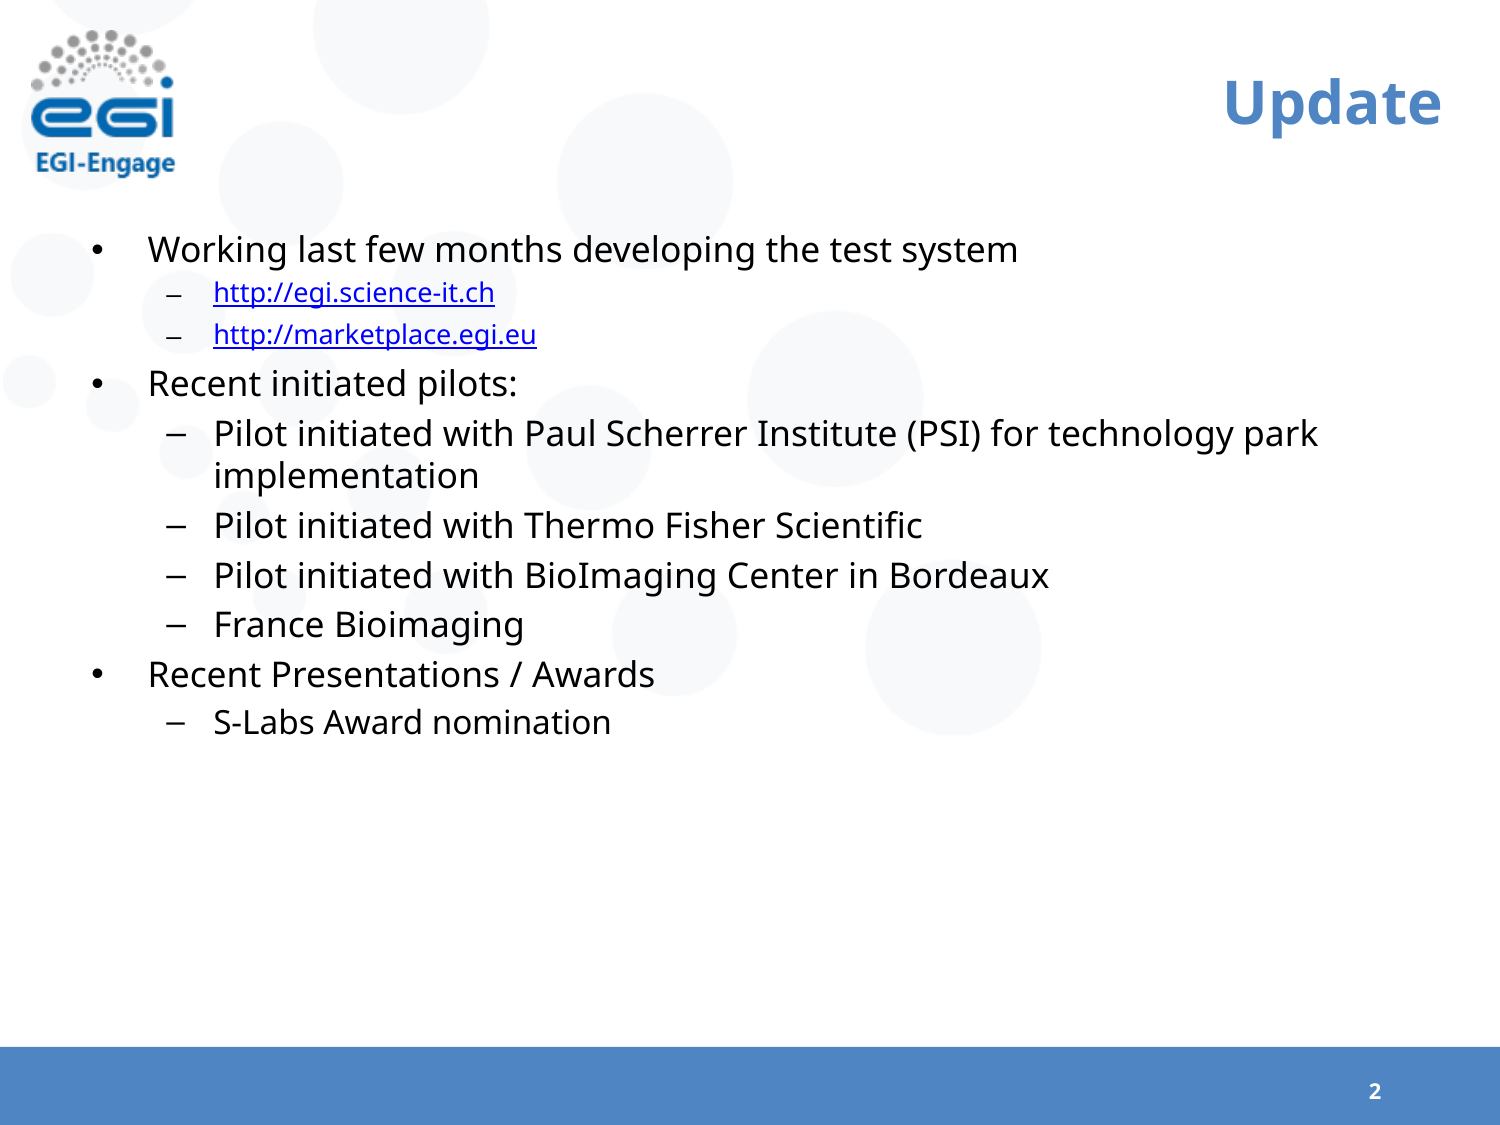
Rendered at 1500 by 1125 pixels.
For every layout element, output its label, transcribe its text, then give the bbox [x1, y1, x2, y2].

title Update [253, 30, 1459, 171]
list Working last few months developing the test system http://egi.science-it.ch http://marketplace.egi.eu Recent initiated pilots: Pilot initiated with Paul Scherrer Institute (PSI) for technology park implementation Pilot initiated with Thermo Fisher Scientific Pilot initiated with BioImaging Center in Bordeaux France Bioimaging Recent Presentations / Awards S-Labs Award nomination [76, 220, 1459, 1005]
picture [3, 0, 1076, 772]
